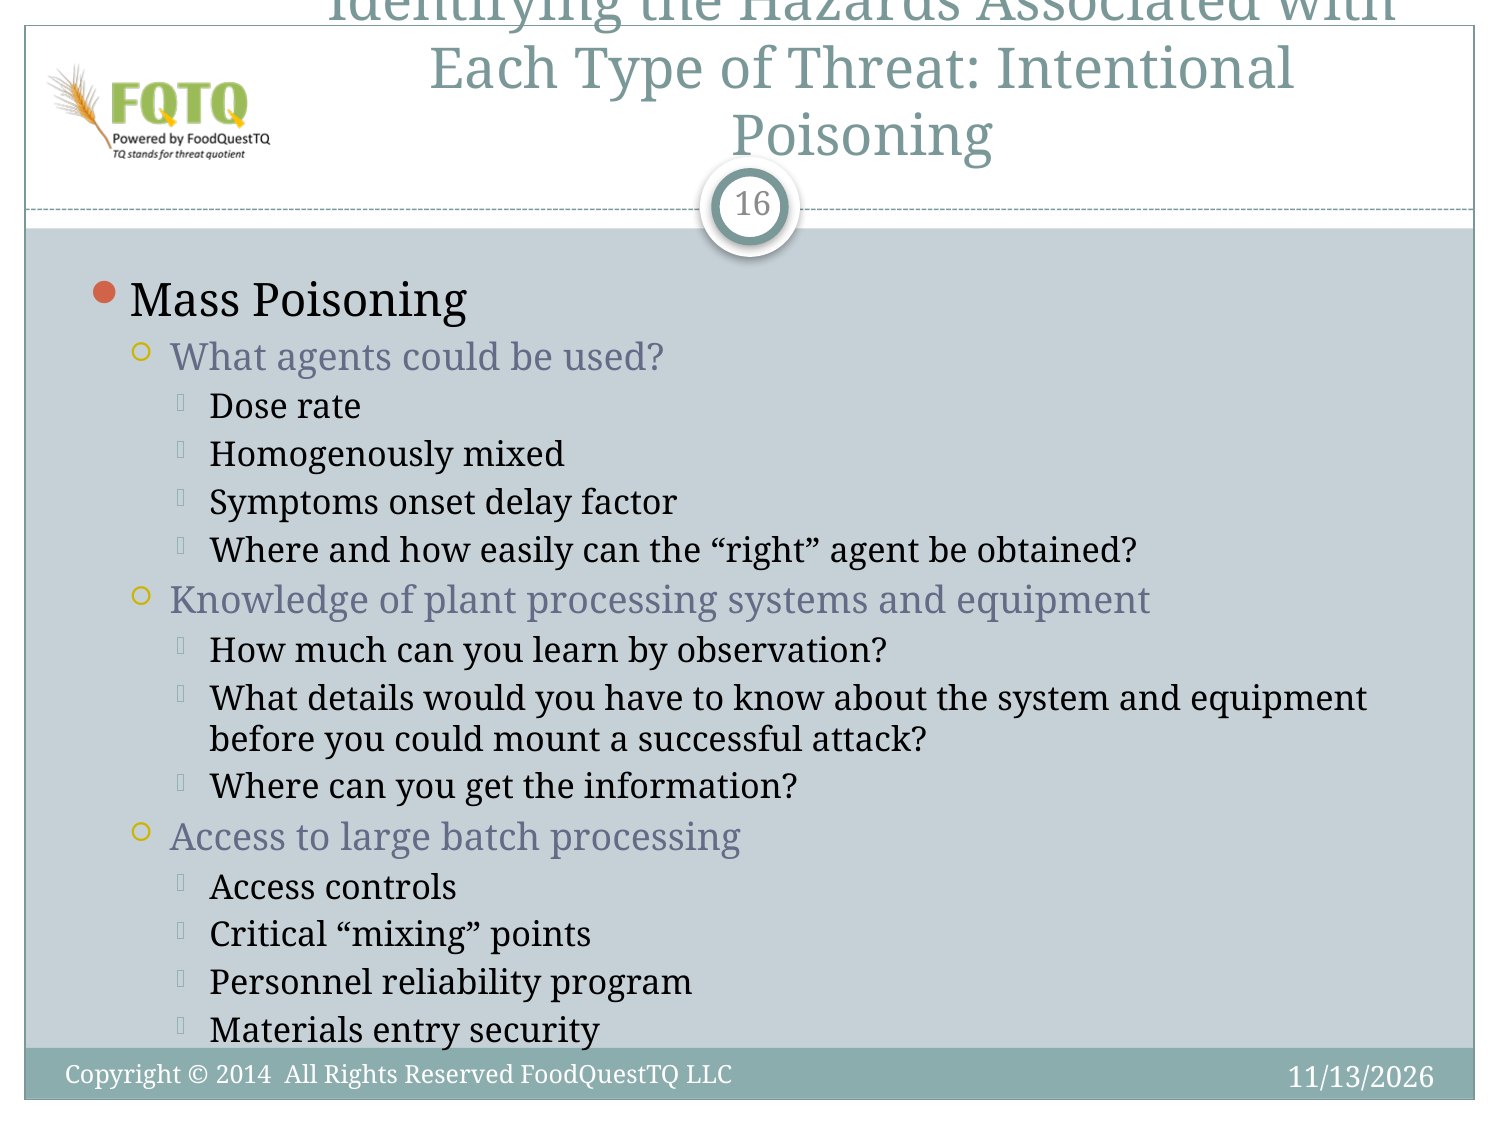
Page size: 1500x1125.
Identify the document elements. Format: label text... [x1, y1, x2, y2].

slide_number 16 [715, 168, 791, 241]
list Mass Poisoning What agents could be used? Dose rate Homogenously mixed Symptoms onset delay factor Where and how easily can the “right” agent be obtained? Knowledge of plant processing systems and equipment How much can you learn by observation? What details would you have to know about the system and equipment before you could mount a successful attack? Where can you get the information? Access to large batch processing Access controls Critical “mixing” points Personnel reliability program Materials entry security [75, 262, 1425, 1063]
picture [37, 47, 288, 173]
footer Copyright © 2014 All Rights Reserved FoodQuestTQ LLC [50, 1051, 749, 1112]
title Identifying the Hazards Associated with Each Type of Threat: Intentional Poisoning [300, 50, 1425, 175]
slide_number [950, 1050, 1450, 1111]
